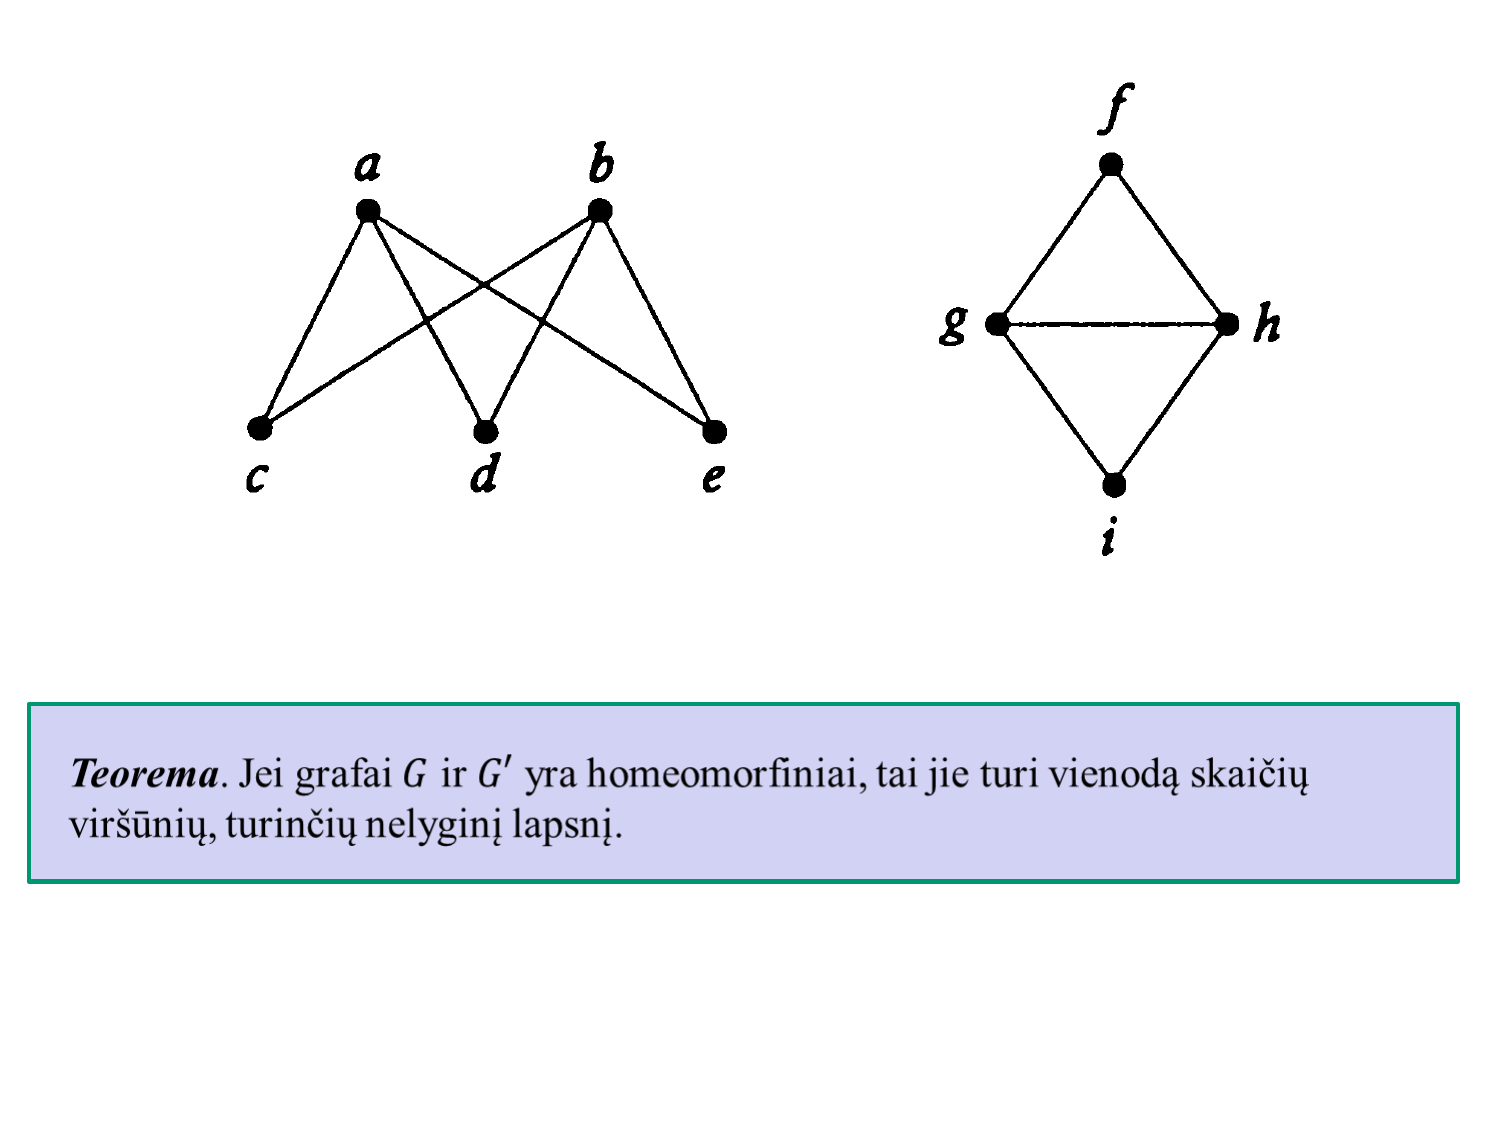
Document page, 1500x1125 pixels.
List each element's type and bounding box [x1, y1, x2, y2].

text_box [27, 702, 1460, 884]
text_box [53, 739, 1412, 856]
picture [218, 51, 1312, 613]
